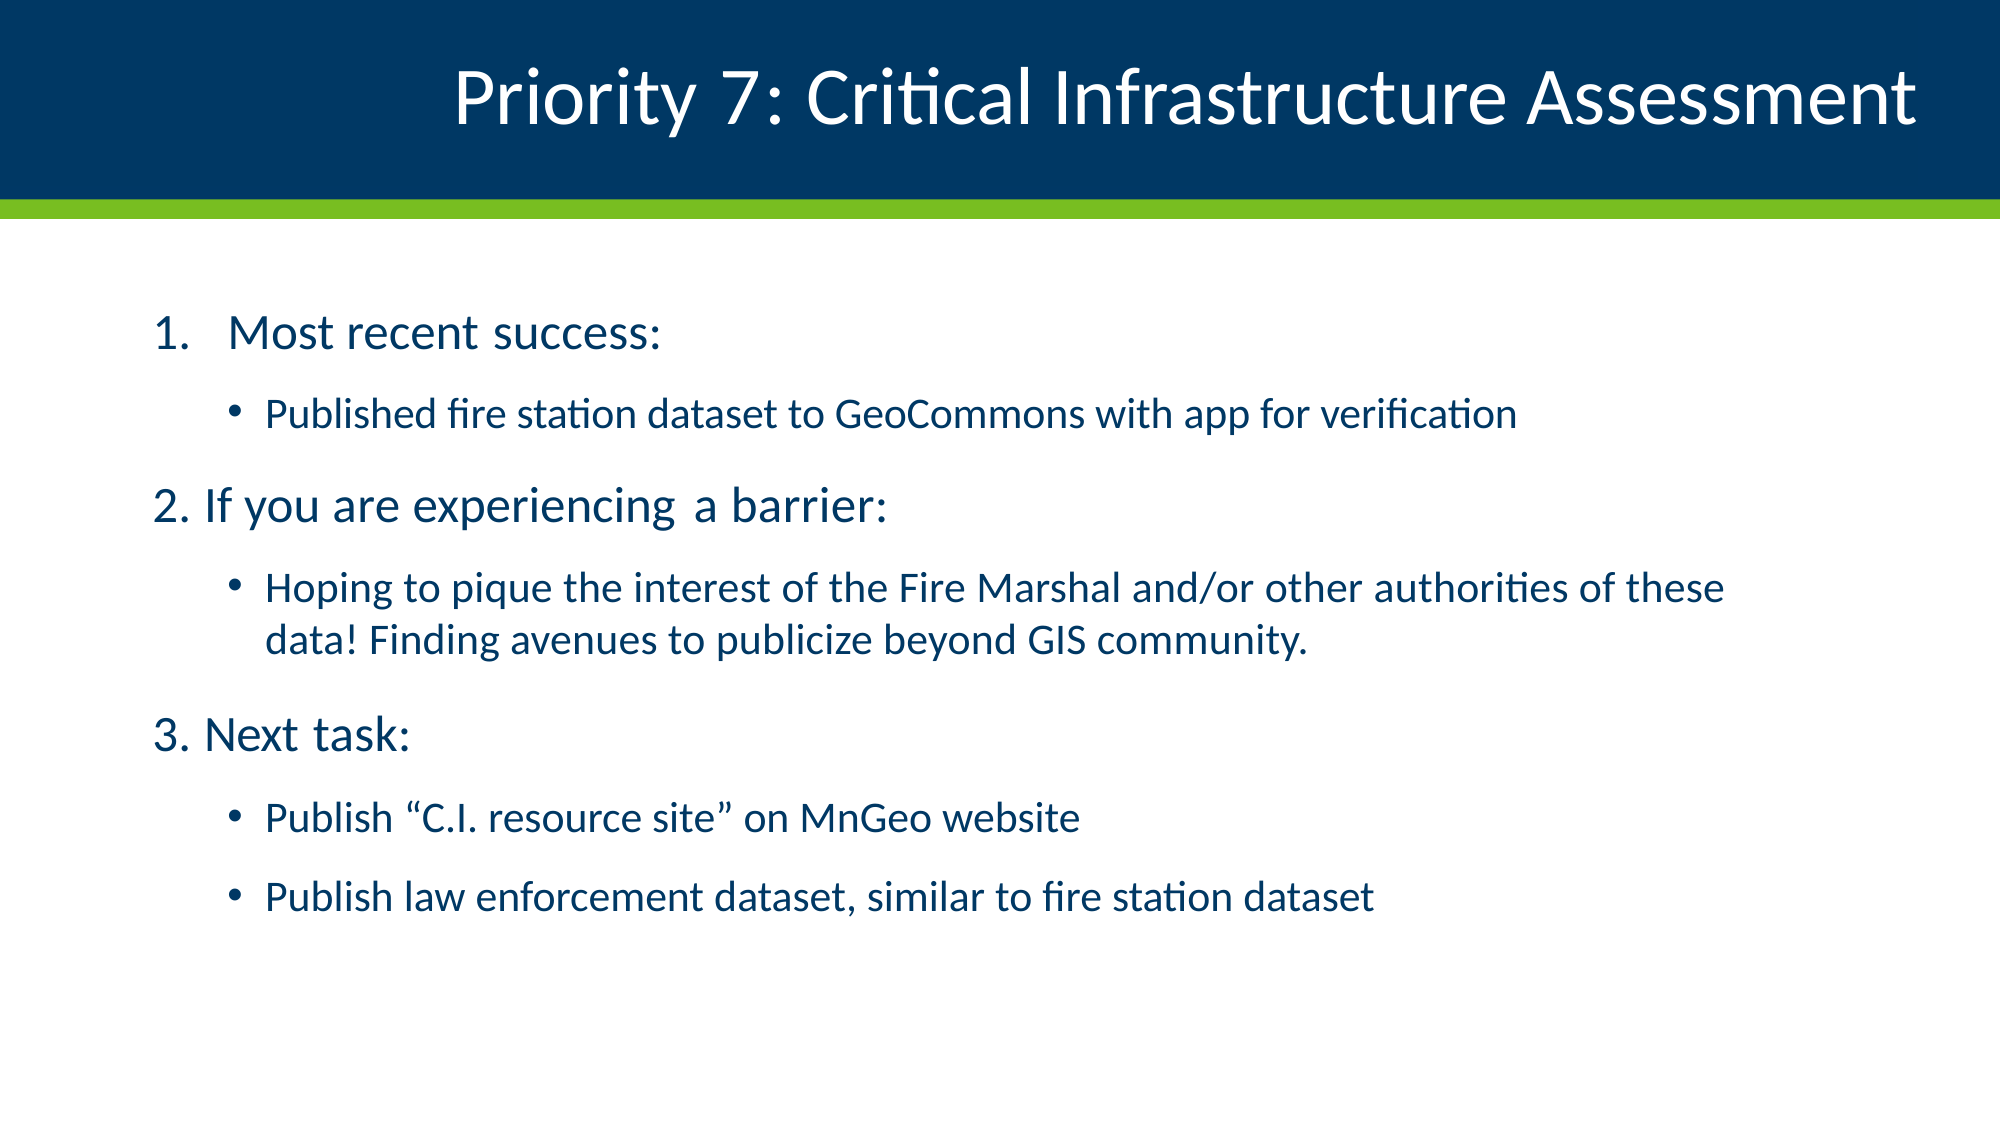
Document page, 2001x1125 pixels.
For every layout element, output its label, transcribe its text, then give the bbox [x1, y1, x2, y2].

title Priority 7: Critical Infrastructure Assessment [0, 0, 1918, 186]
text_box Most recent success: Published fire station dataset to GeoCommons with app for verification If you are experiencing a barrier: Hoping to pique the interest of the Fire Marshal and/or other authorities of these data! Finding avenues to publicize beyond GIS community. Next task: Publish “C.I. resource site” on MnGeo website Publish law enforcement dataset, similar to fire station dataset [150, 263, 1815, 921]
